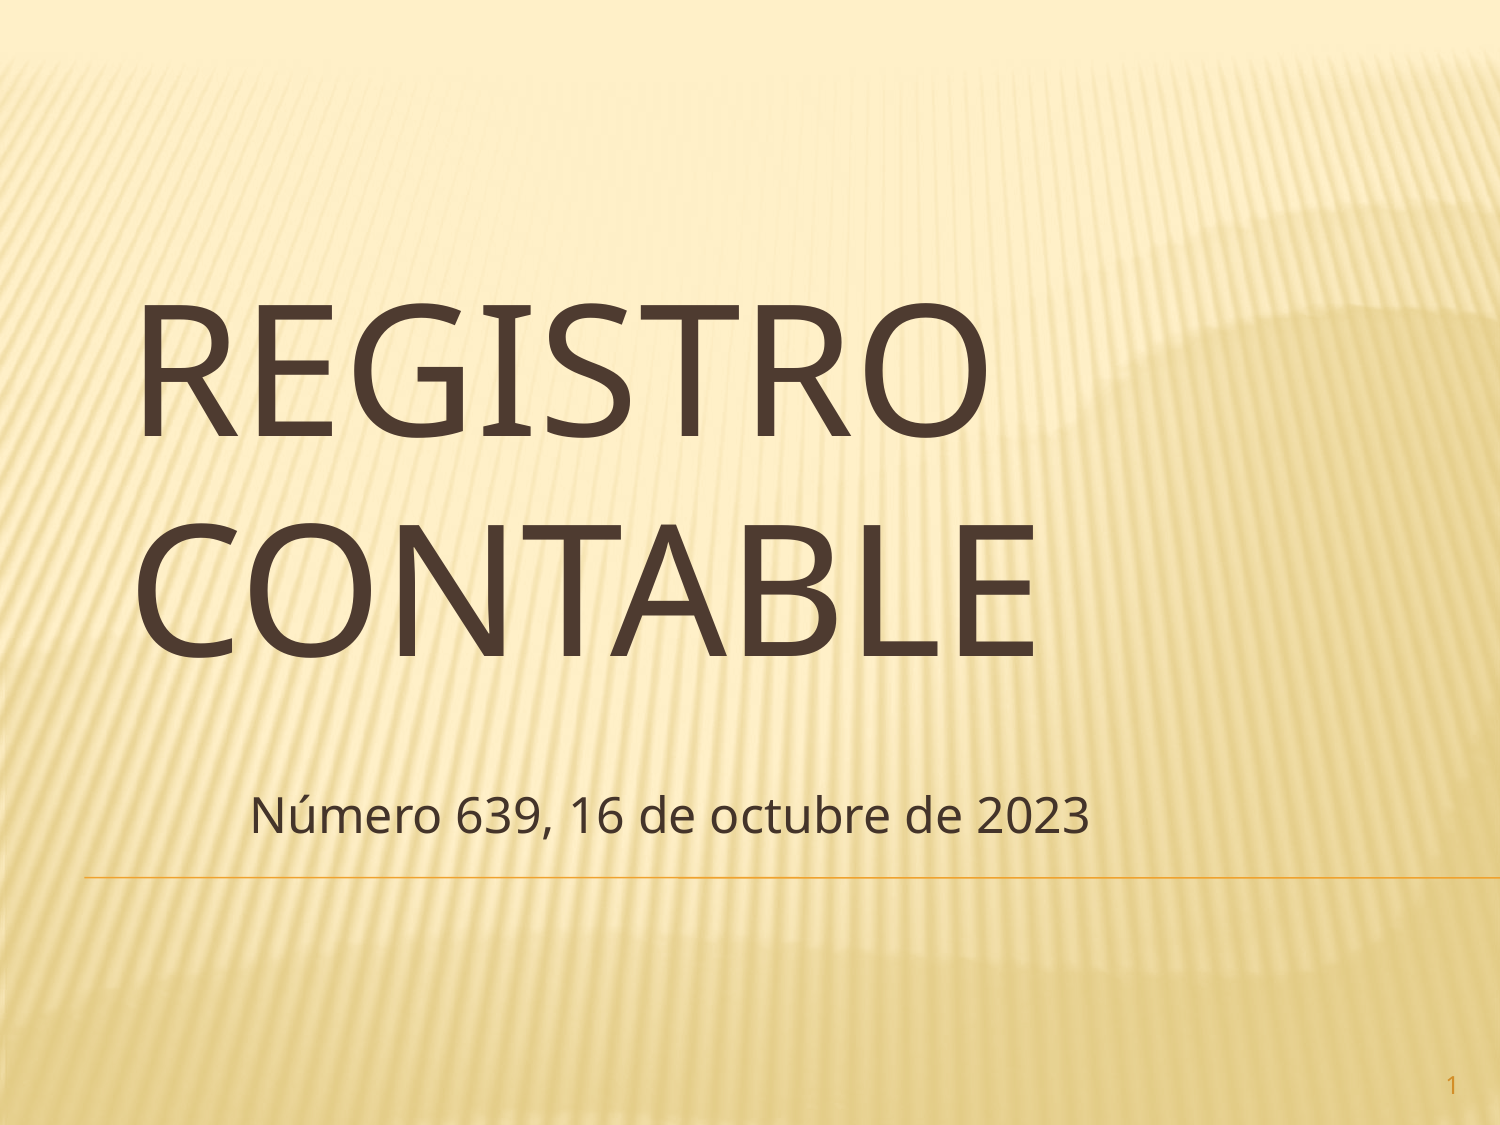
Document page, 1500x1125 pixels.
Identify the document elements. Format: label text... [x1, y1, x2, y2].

title Registro contable [112, 246, 1388, 704]
slide_number 1 [1350, 1061, 1475, 1103]
subtitle Número 639, 16 de octubre de 2023 [234, 750, 1285, 851]
